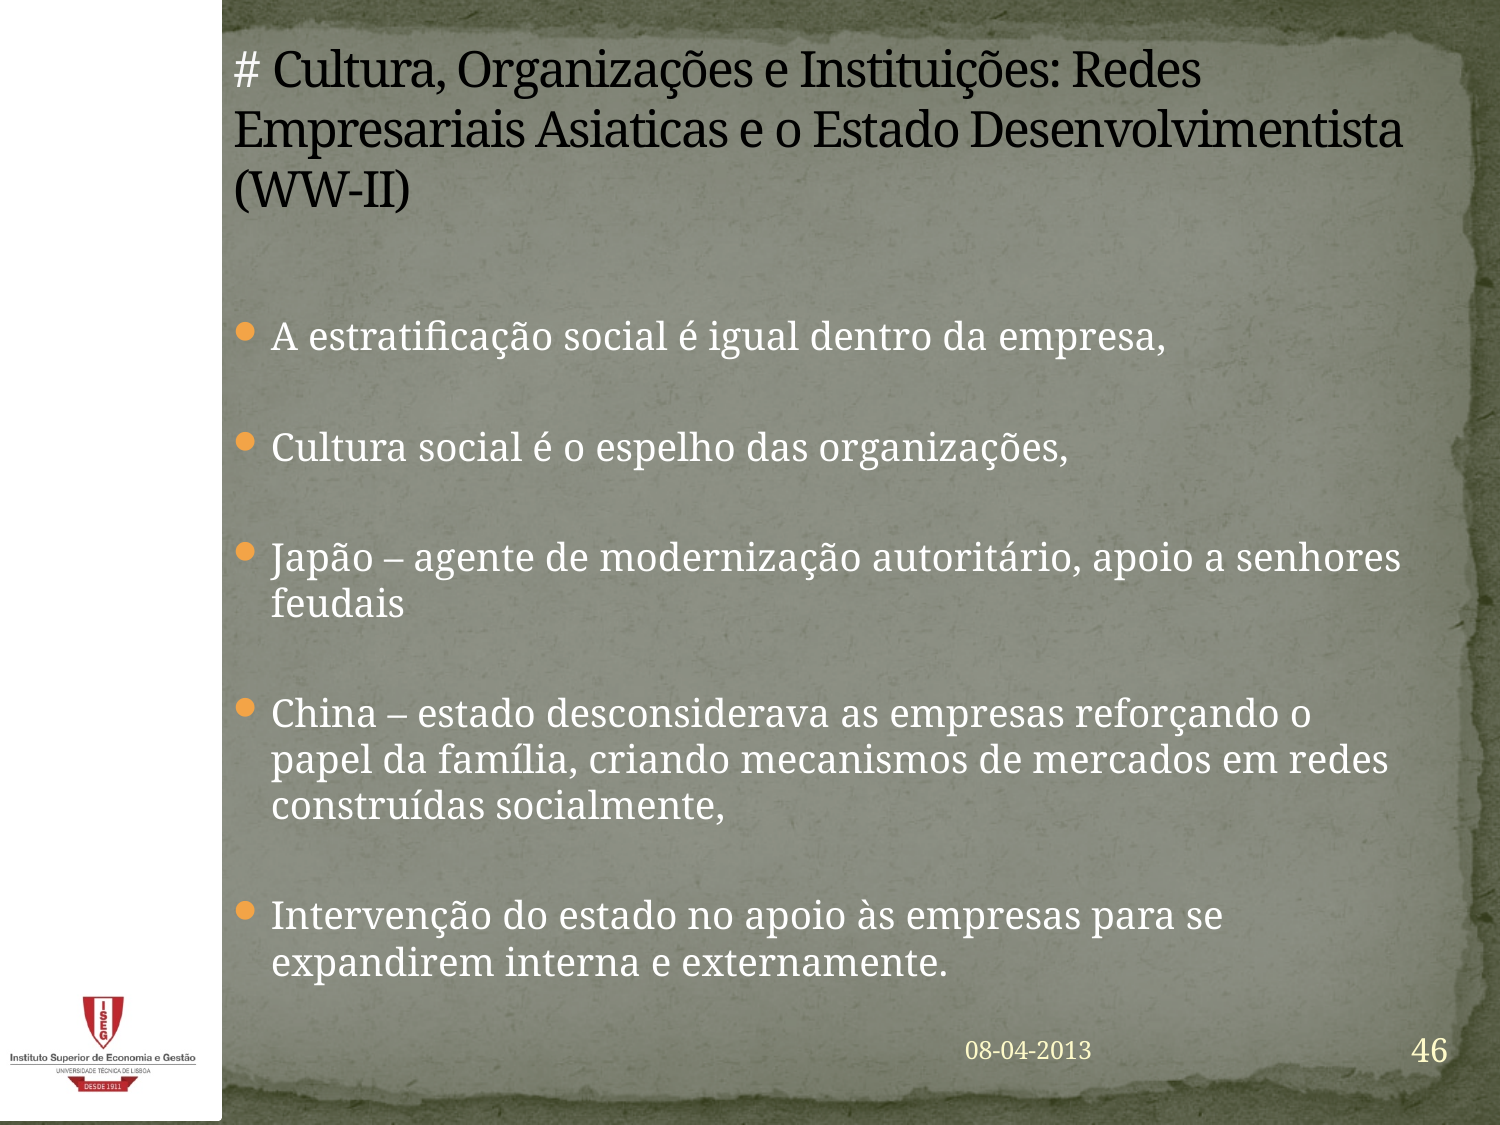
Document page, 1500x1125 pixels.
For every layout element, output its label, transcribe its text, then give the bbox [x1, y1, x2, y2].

picture [0, 972, 207, 1118]
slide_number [950, 1017, 1375, 1081]
title # Cultura, Organizações e Instituições: Redes Empresariais Asiaticas e o Estado Desenvolvimentista (WW-II) [218, 24, 1425, 225]
list A estratificação social é igual dentro da empresa, Cultura social é o espelho das organizações, Japão – agente de modernização autoritário, apoio a senhores feudais China – estado desconsiderava as empresas reforçando o papel da família, criando mecanismos de mercados em redes construídas socialmente, Intervenção do estado no apoio às empresas para se expandirem interna e externamente. [218, 249, 1425, 1000]
slide_number 46 [1379, 1014, 1480, 1089]
